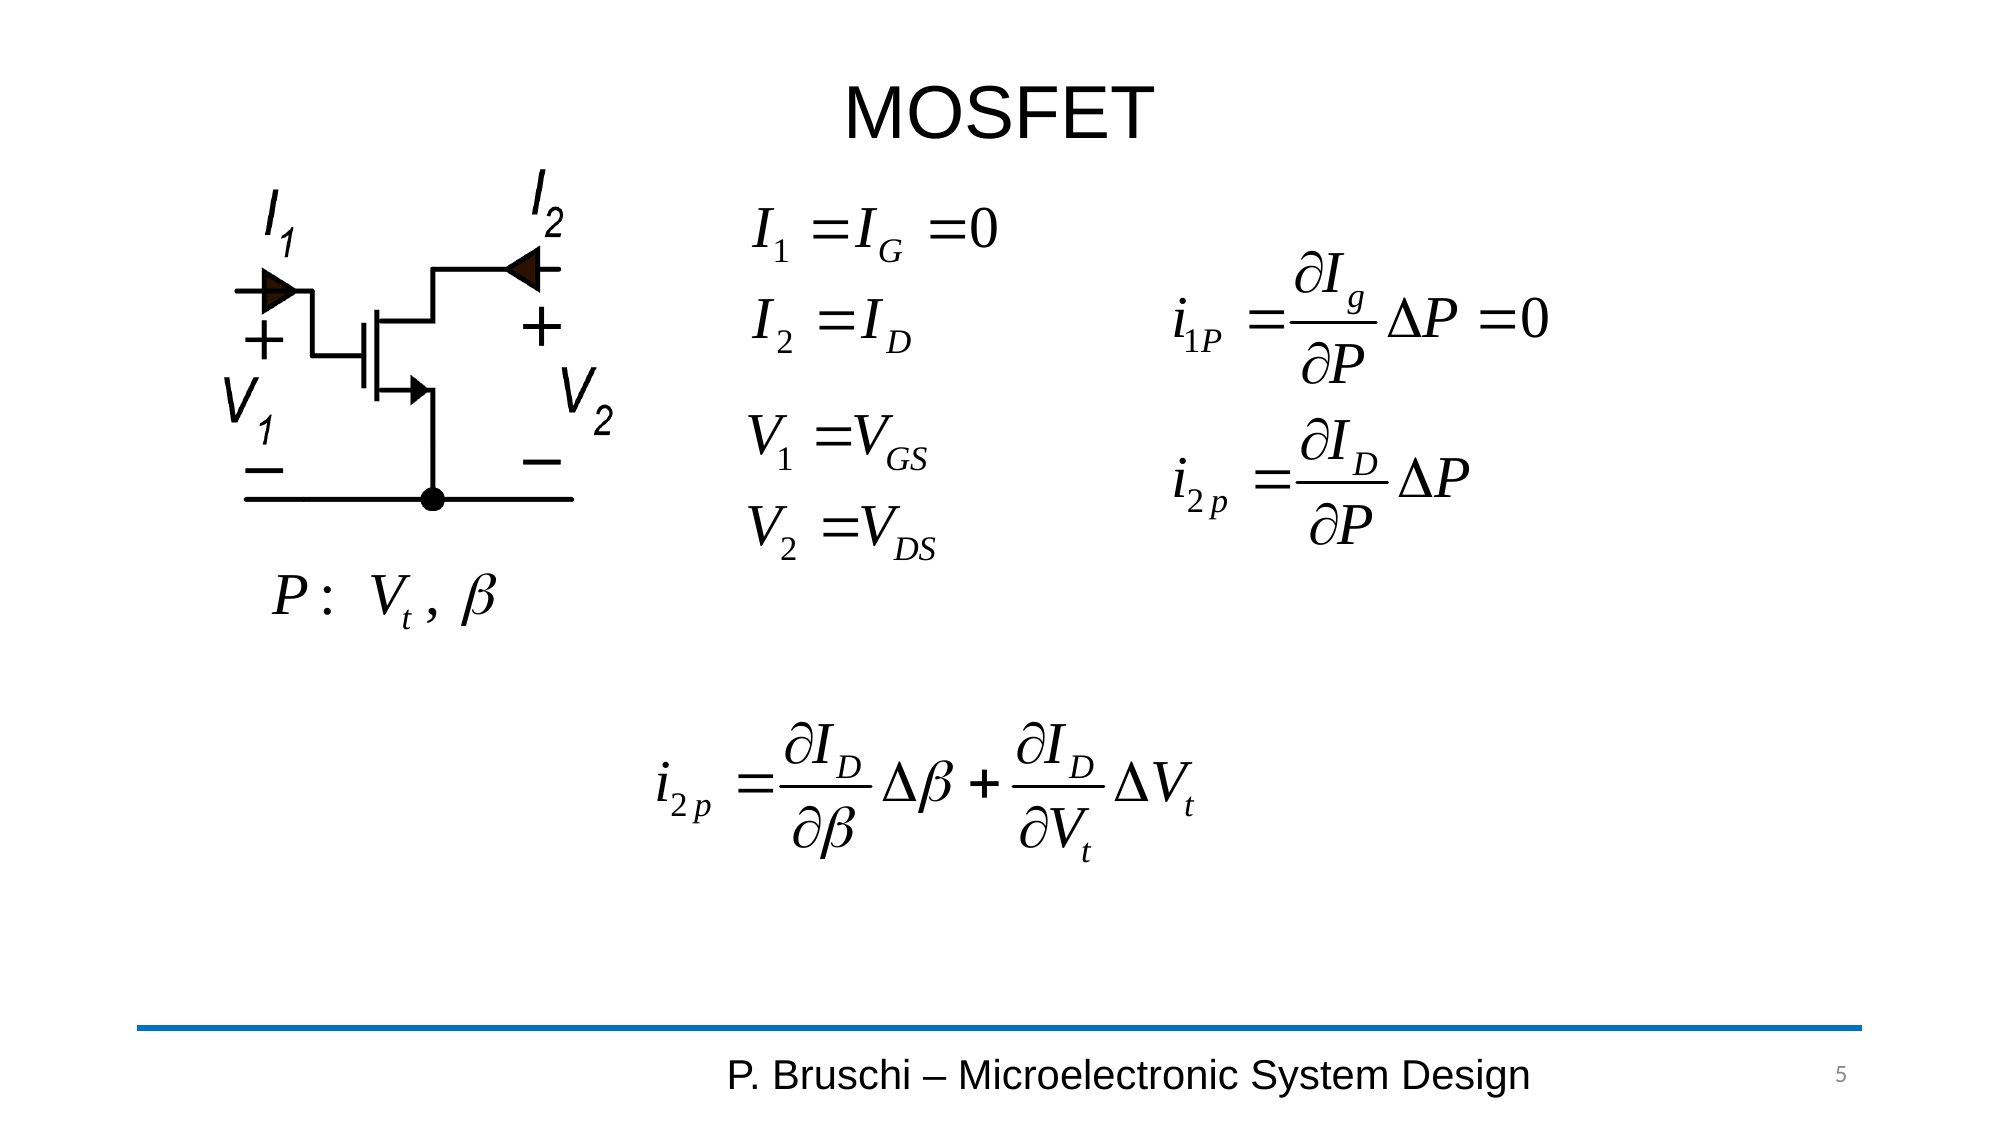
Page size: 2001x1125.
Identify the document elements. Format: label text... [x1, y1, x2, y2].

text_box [647, 706, 1207, 876]
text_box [261, 554, 512, 644]
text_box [1164, 232, 1559, 560]
footer P. Bruschi – Microelectronic System Design [662, 1042, 1596, 1103]
slide_number 5 [1718, 1042, 1863, 1103]
picture [223, 168, 614, 511]
title MOSFET [137, 59, 1863, 169]
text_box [741, 395, 952, 575]
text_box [741, 188, 1012, 368]
